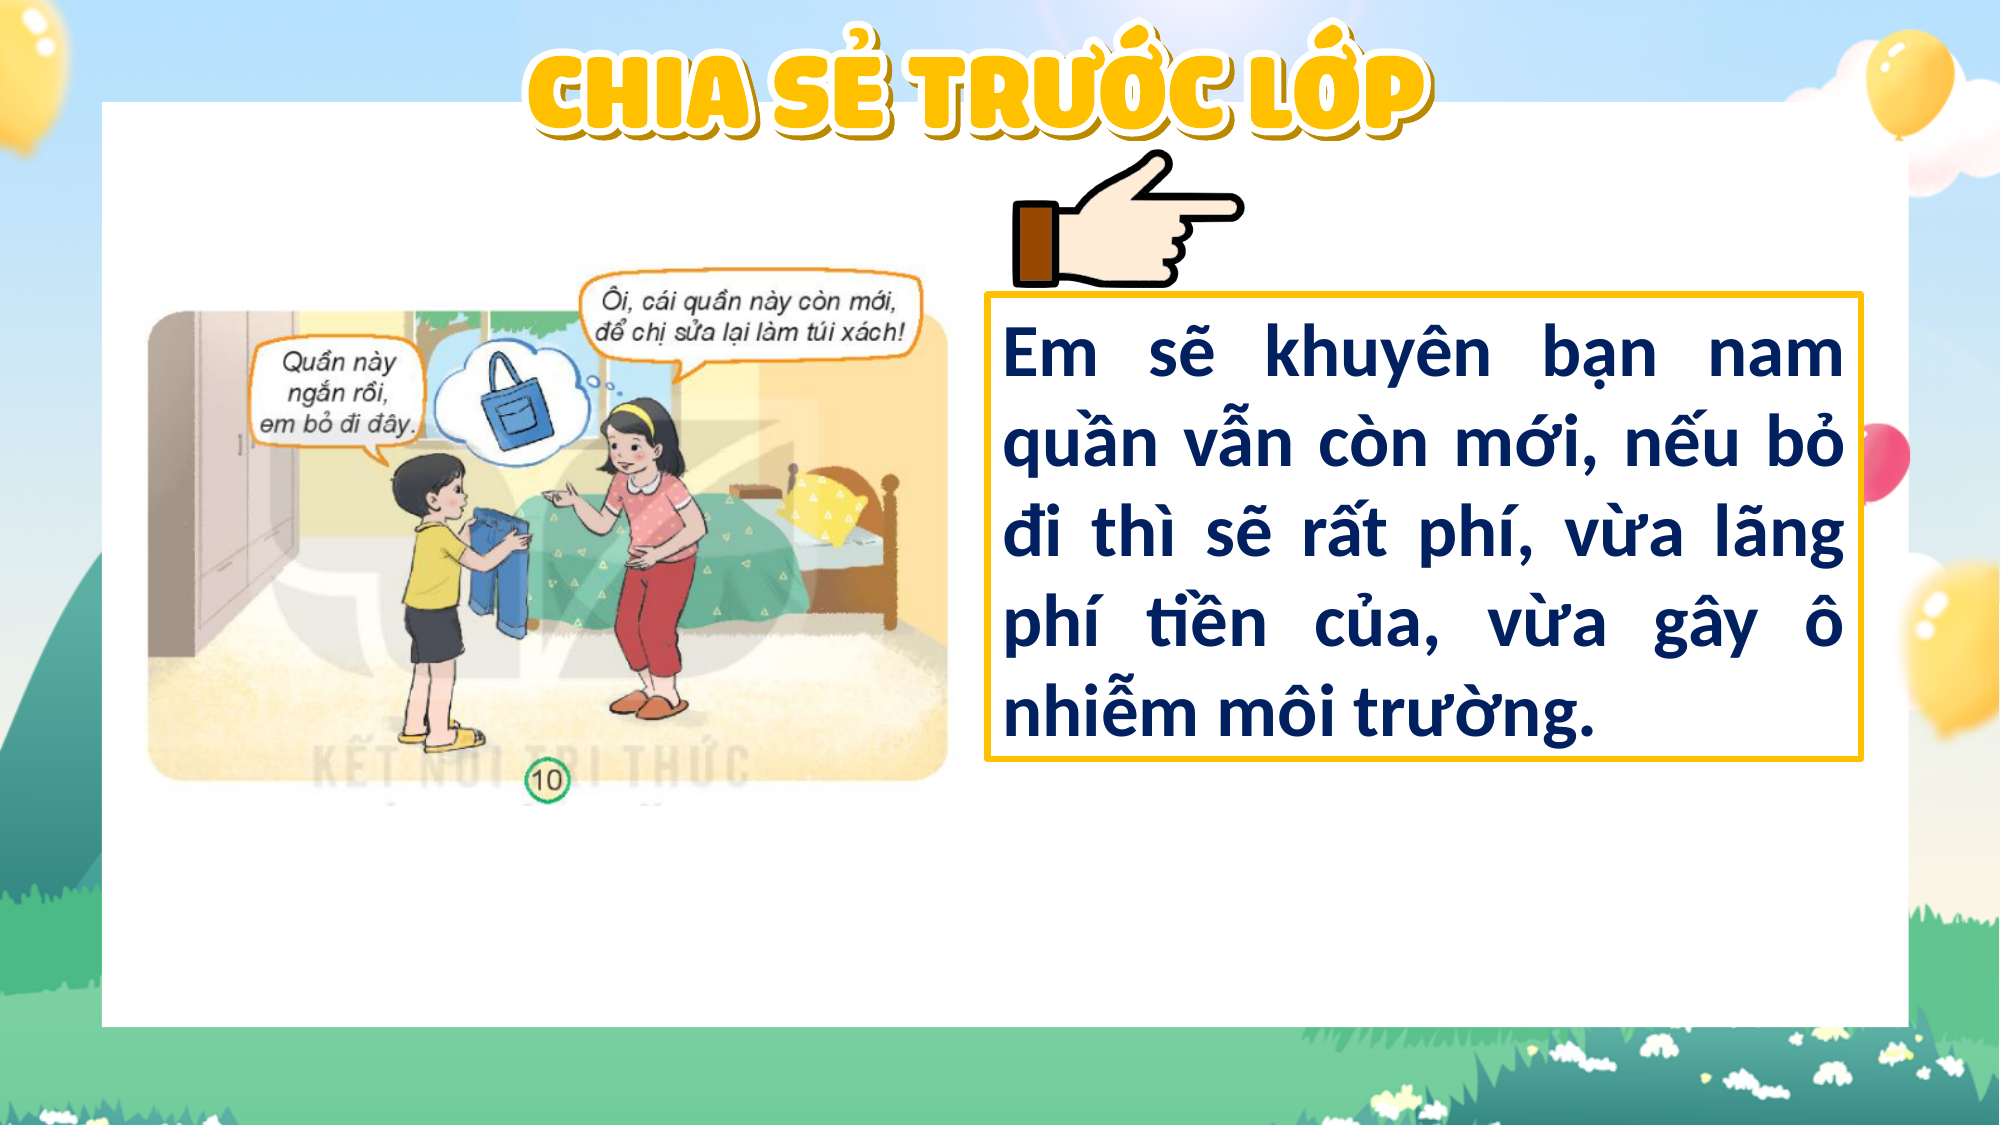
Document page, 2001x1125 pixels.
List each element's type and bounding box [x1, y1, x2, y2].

picture [142, 236, 968, 806]
picture [520, 17, 1435, 359]
text_box [0, 0, 1998, 1125]
